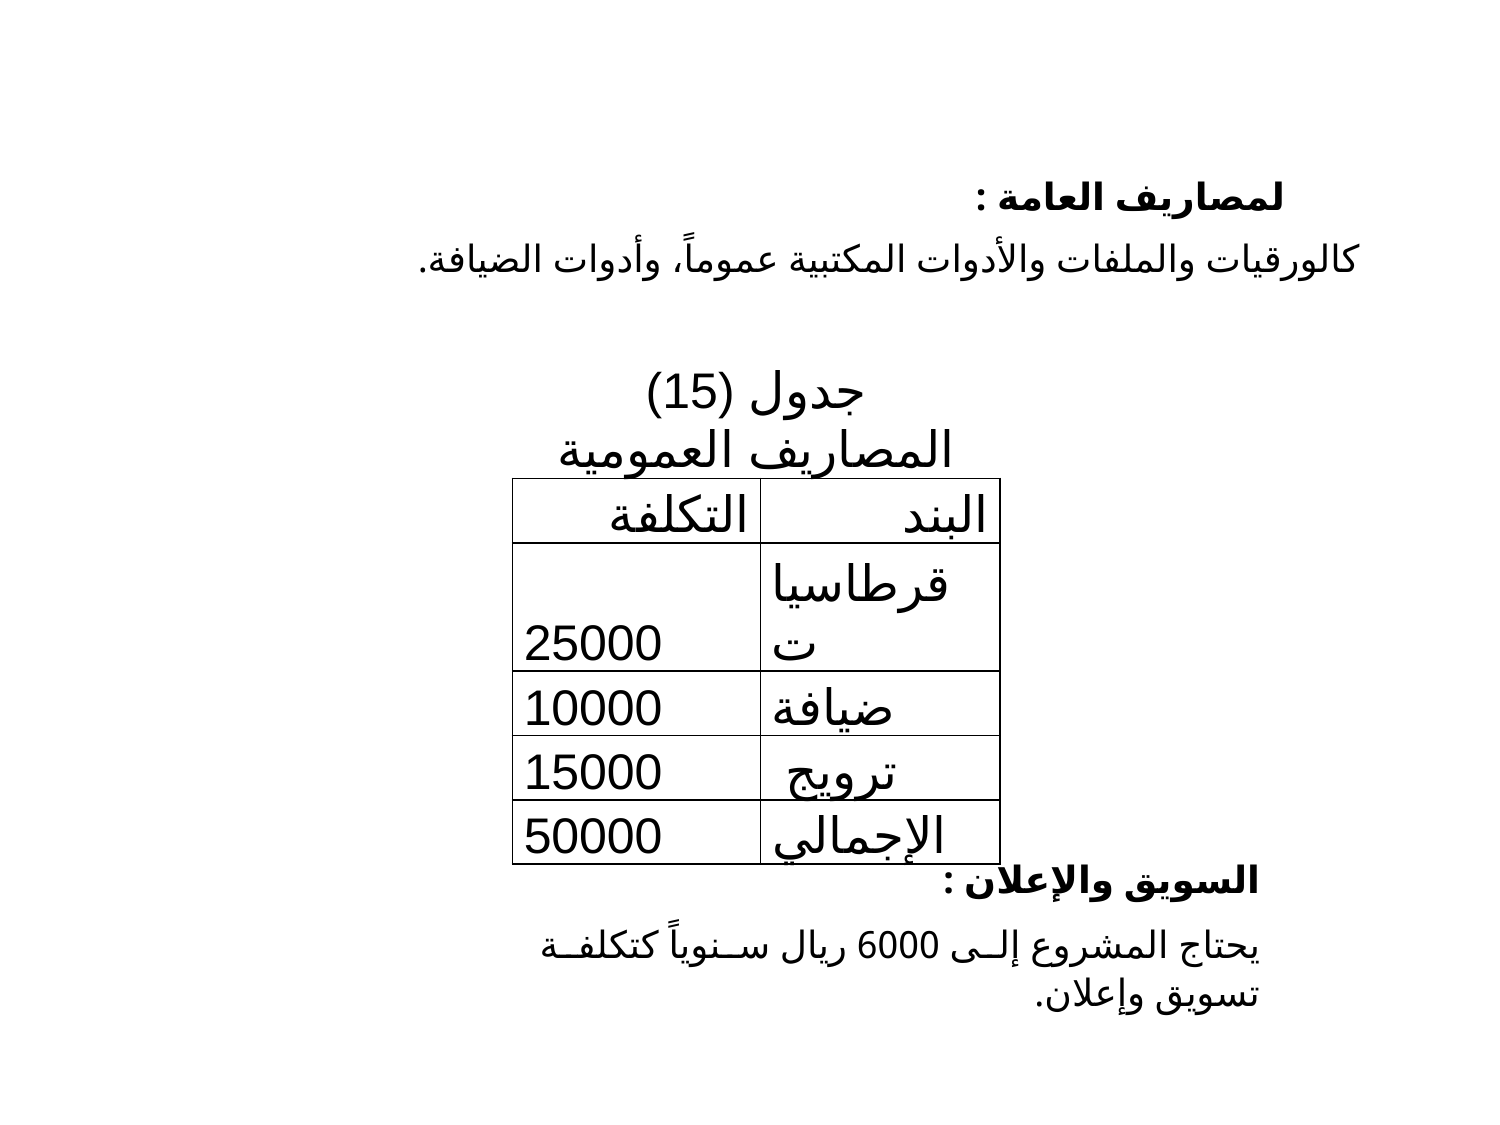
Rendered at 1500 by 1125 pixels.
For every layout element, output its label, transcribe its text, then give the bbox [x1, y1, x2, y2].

table_cell البند [761, 479, 999, 542]
text_box لمصاريف العامة : كالورقيات والملفات والأدوات المكتبية عموماً، وأدوات الضيافة. [200, 162, 1375, 288]
table_cell 50000 [513, 801, 524, 863]
table_cell ترويج [761, 736, 999, 780]
table_cell التكلفة [513, 479, 760, 542]
table_cell 25000 [513, 544, 760, 670]
table_cell 15000 [513, 736, 760, 799]
table_header جدول (15) المصاريف العمومية [512, 350, 1000, 478]
table_cell 10000 [513, 672, 760, 735]
table_cell ضيافة [761, 672, 999, 735]
text_box السويق والإعلان : يحتاج المشروع إلى 6000 ريال سنوياً كتكلفة تسويق وإعلان. [524, 780, 1275, 1022]
table_cell قرطاسيات [761, 544, 999, 670]
